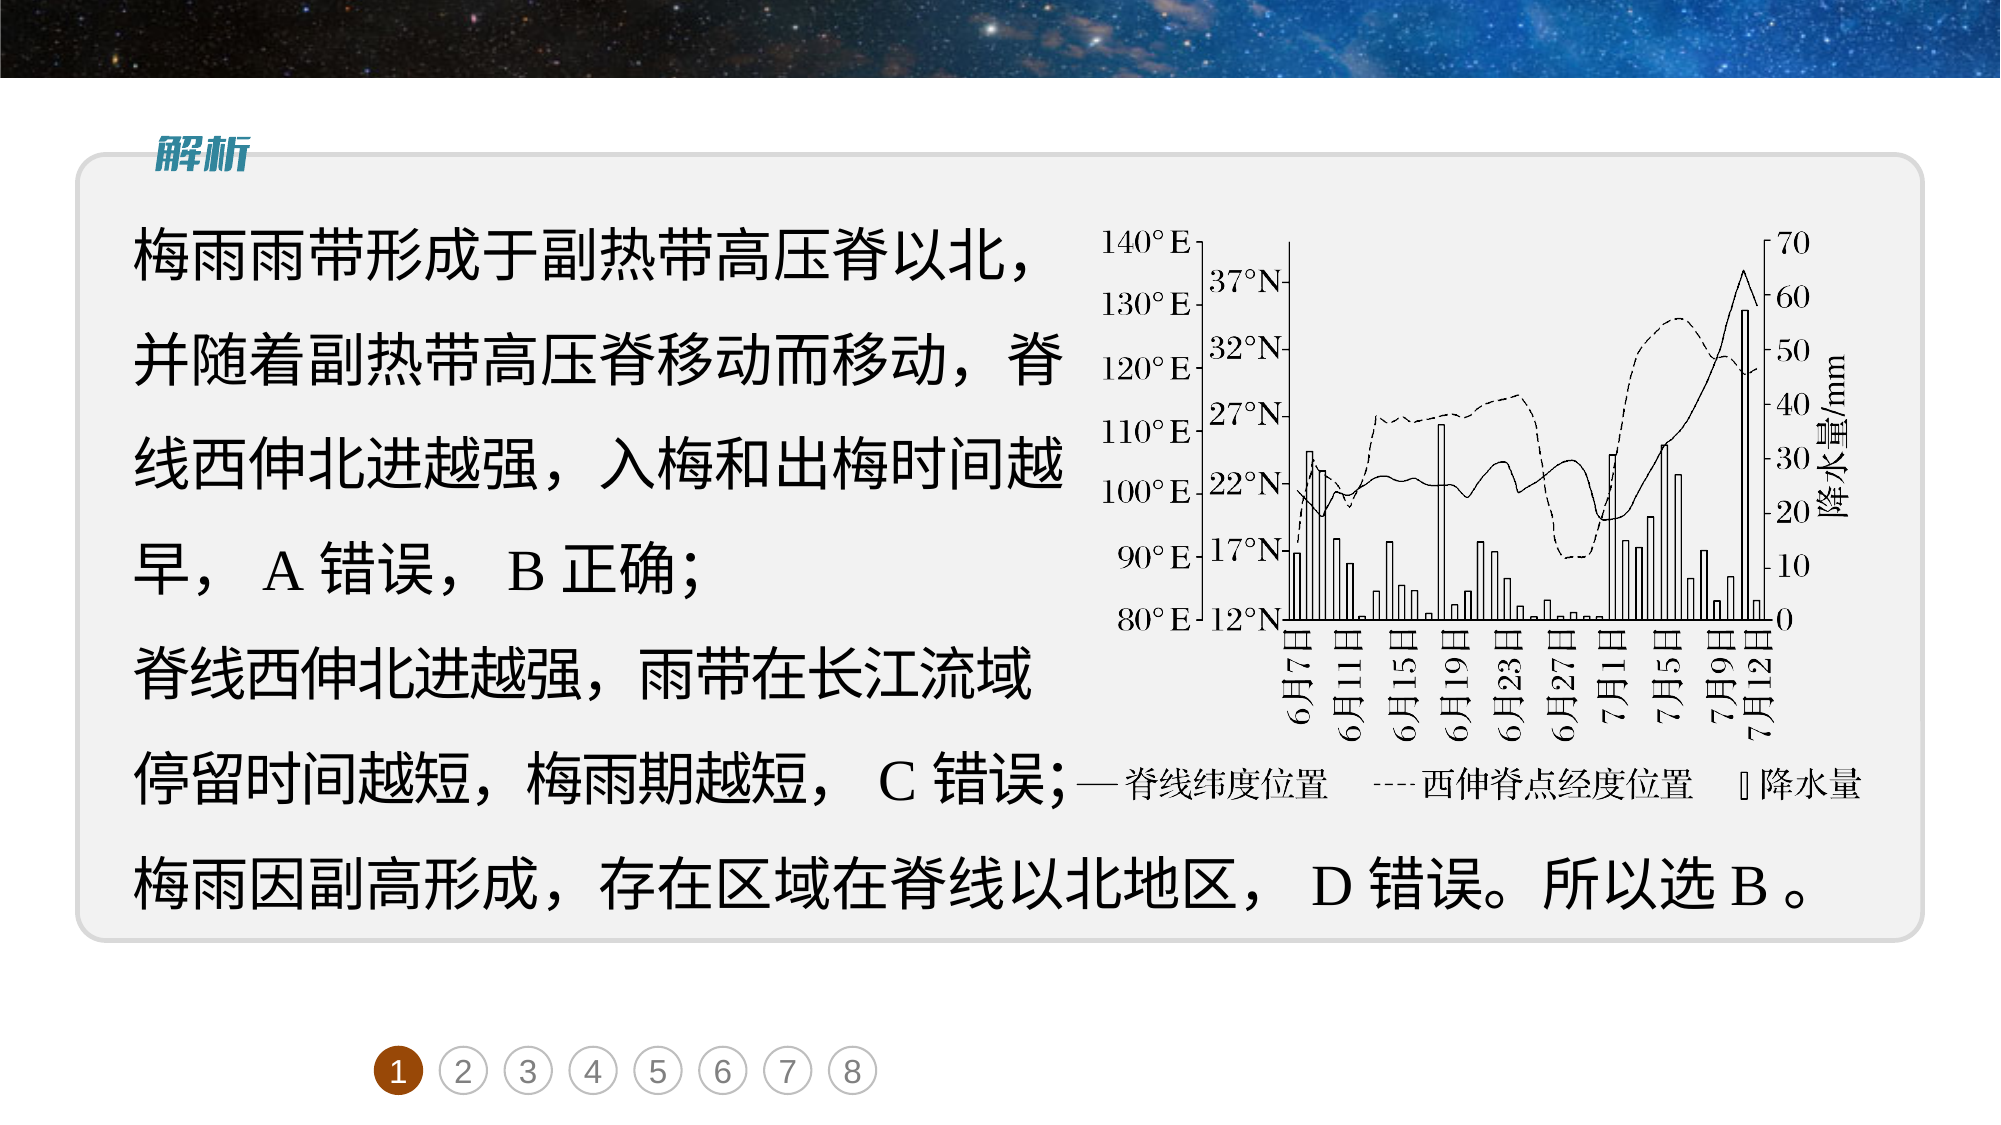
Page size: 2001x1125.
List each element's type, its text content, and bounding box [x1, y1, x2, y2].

picture [1069, 212, 1883, 807]
text_box 1 [374, 1046, 423, 1094]
text_box 2 [439, 1046, 487, 1094]
text_box 7 [764, 1046, 812, 1094]
text_box 3 [504, 1046, 552, 1094]
text_box 4 [569, 1046, 617, 1094]
text_box 6 [699, 1046, 747, 1094]
text_box 5 [634, 1046, 682, 1094]
picture [0, 0, 2000, 78]
text_box 8 [828, 1046, 877, 1094]
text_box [77, 135, 1923, 941]
